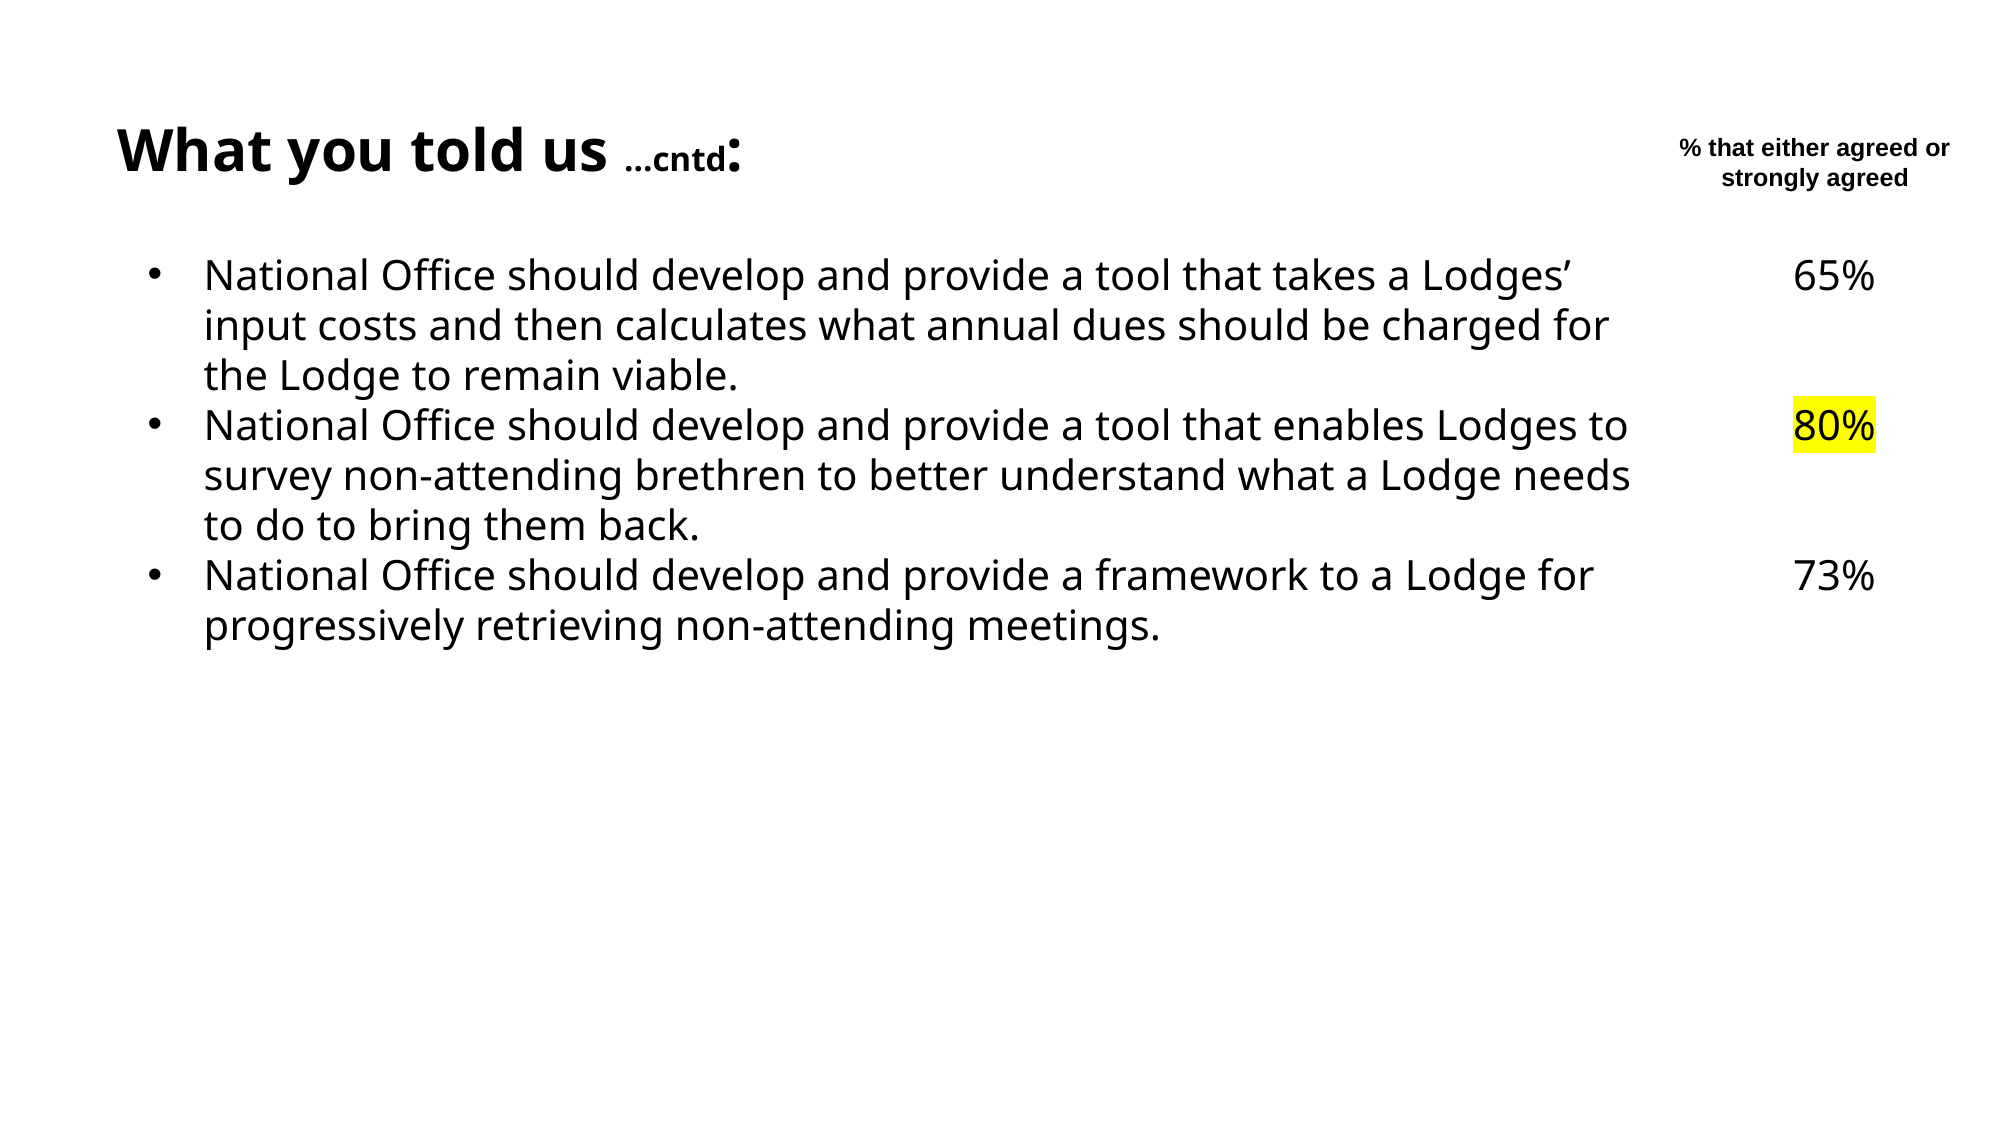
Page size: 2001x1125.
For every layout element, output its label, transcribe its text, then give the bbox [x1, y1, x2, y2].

text_box % that either agreed or strongly agreed [1662, 123, 1968, 199]
text_box What you told us …cntd: [102, 106, 759, 191]
text_box National Office should develop and provide a tool that takes a Lodges’ input costs and then calculates what annual dues should be charged for the Lodge to remain viable. National Office should develop and provide a tool that enables Lodges to survey non-attending brethren to better understand what a Lodge needs to do to bring them back. National Office should develop and provide a framework to a Lodge for progressively retrieving non-attending meetings. [132, 241, 1663, 657]
text_box 65% 80% 73% [1778, 241, 1931, 607]
